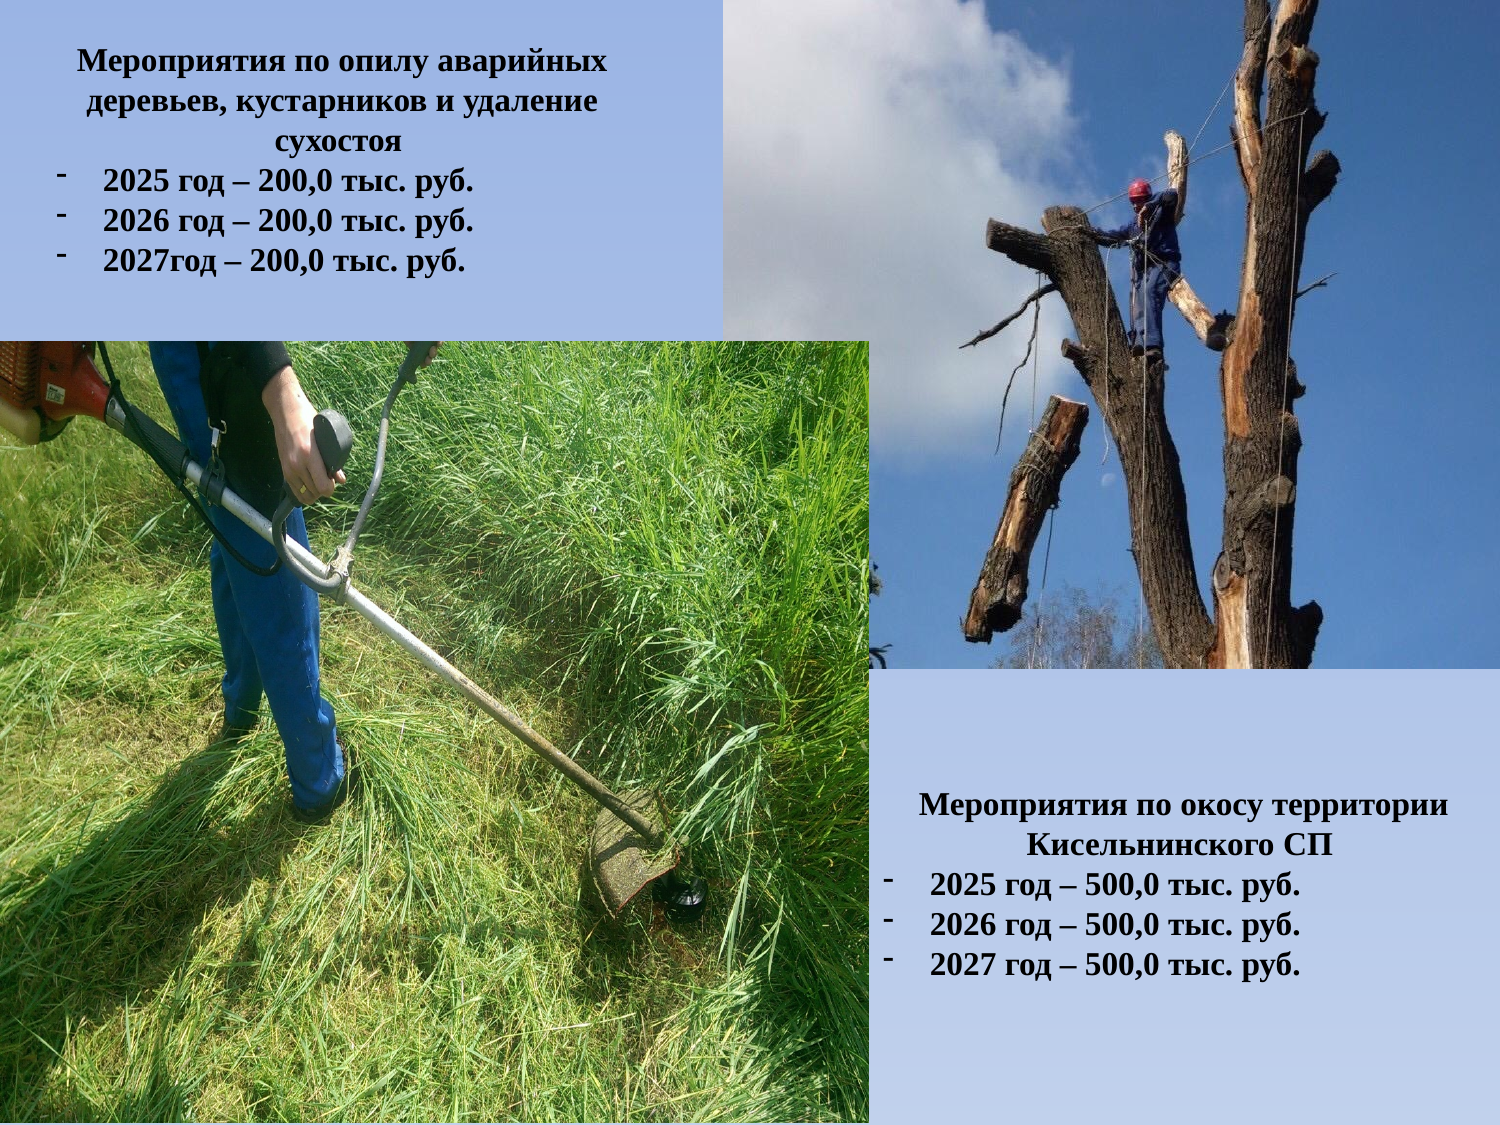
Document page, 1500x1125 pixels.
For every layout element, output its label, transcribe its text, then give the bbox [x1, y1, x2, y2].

text_box Мероприятия по опилу аварийных деревьев, кустарников и удаление сухостоя 2025 год – 200,0 тыс. руб. 2026 год – 200,0 тыс. руб. 2027год – 200,0 тыс. руб. [41, 30, 644, 286]
picture [0, 0, 1500, 1124]
text_box Мероприятия по окосу территории Кисельнинского СП 2025 год – 500,0 тыс. руб. 2026 год – 500,0 тыс. руб. 2027 год – 500,0 тыс. руб. [873, 775, 1500, 990]
